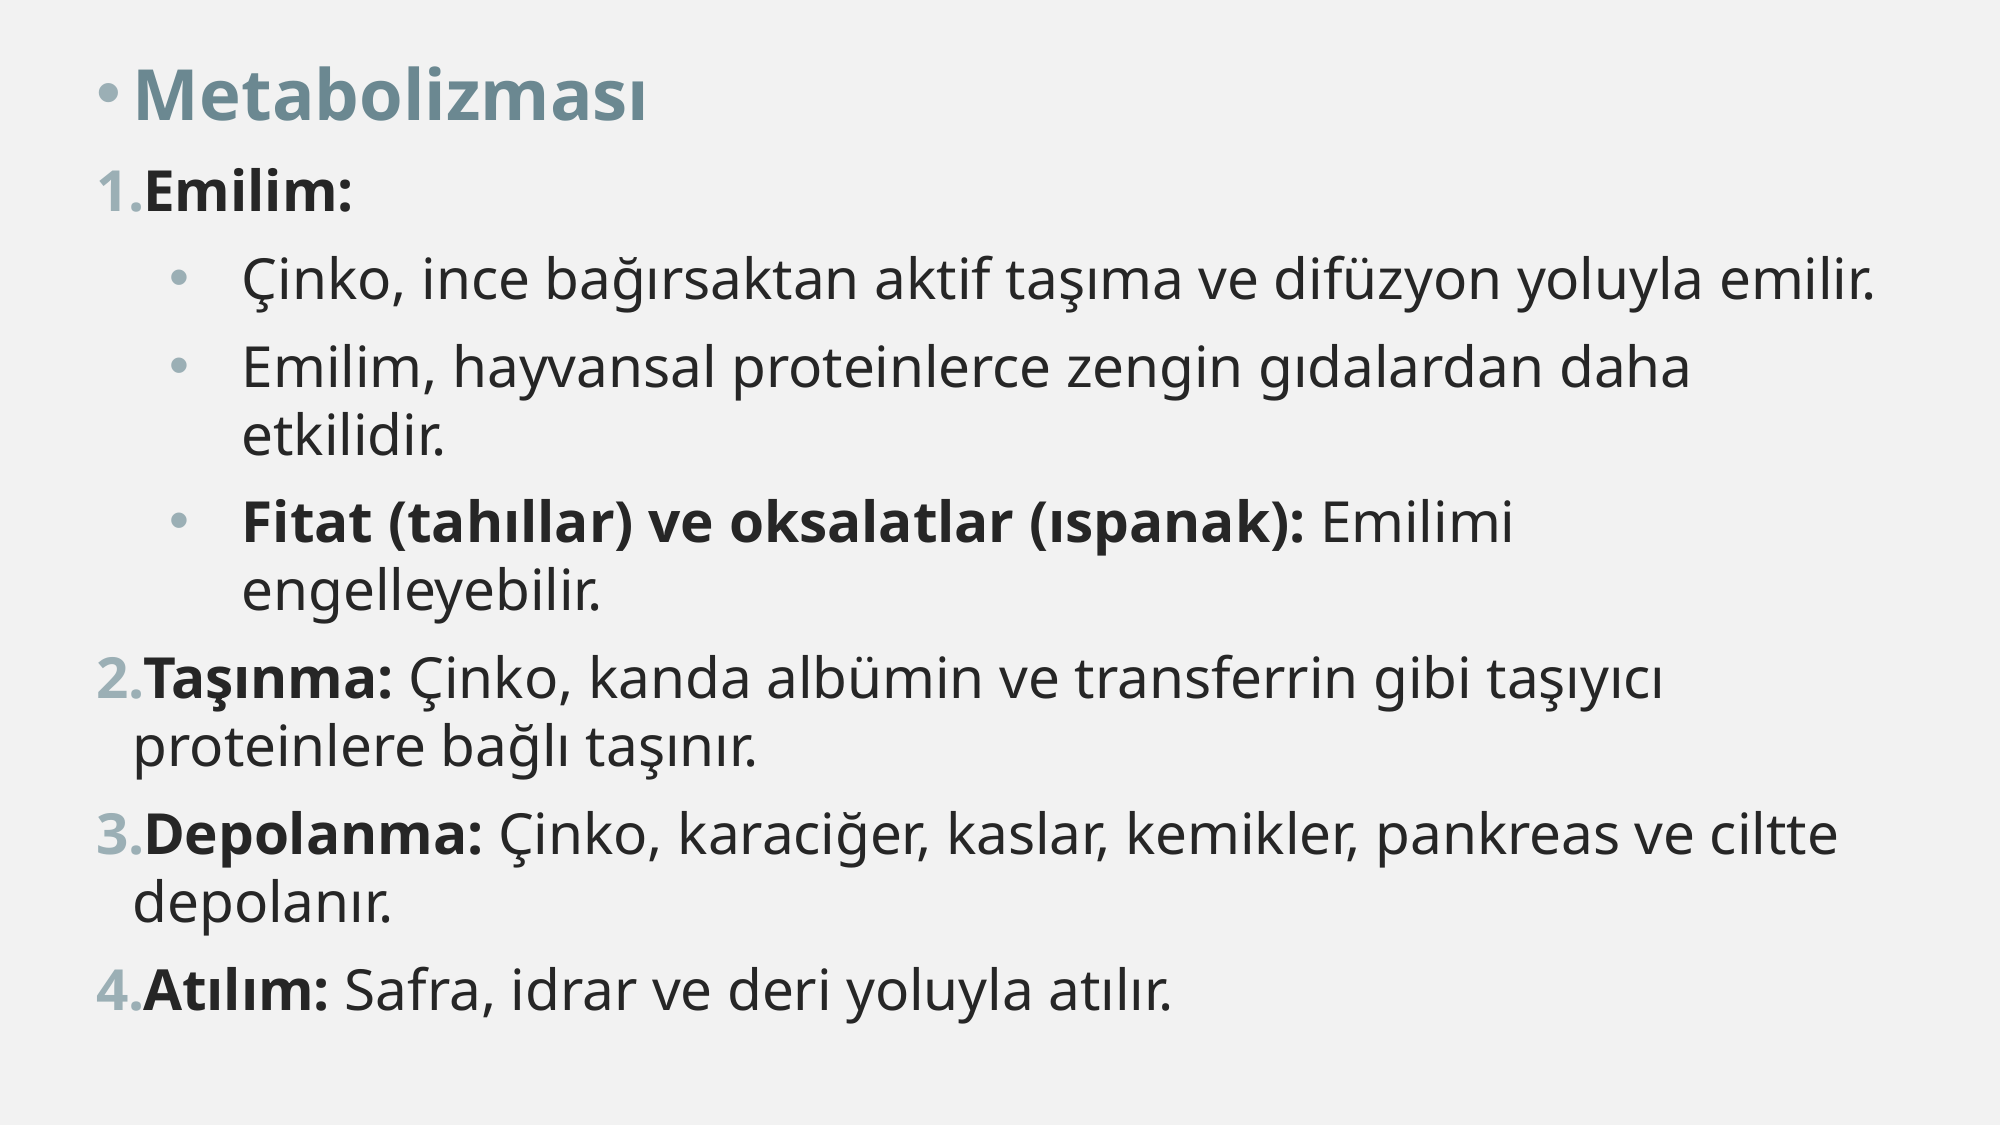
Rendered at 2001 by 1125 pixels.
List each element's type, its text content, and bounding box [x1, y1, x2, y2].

list Metabolizması Emilim: Çinko, ince bağırsaktan aktif taşıma ve difüzyon yoluyla emilir. Emilim, hayvansal proteinlerce zengin gıdalardan daha etkilidir. Fitat (tahıllar) ve oksalatlar (ıspanak): Emilimi engelleyebilir. Taşınma: Çinko, kanda albümin ve transferrin gibi taşıyıcı proteinlere bağlı taşınır. Depolanma: Çinko, karaciğer, kaslar, kemikler, pankreas ve ciltte depolanır. Atılım: Safra, idrar ve deri yoluyla atılır. [81, 42, 1898, 1070]
